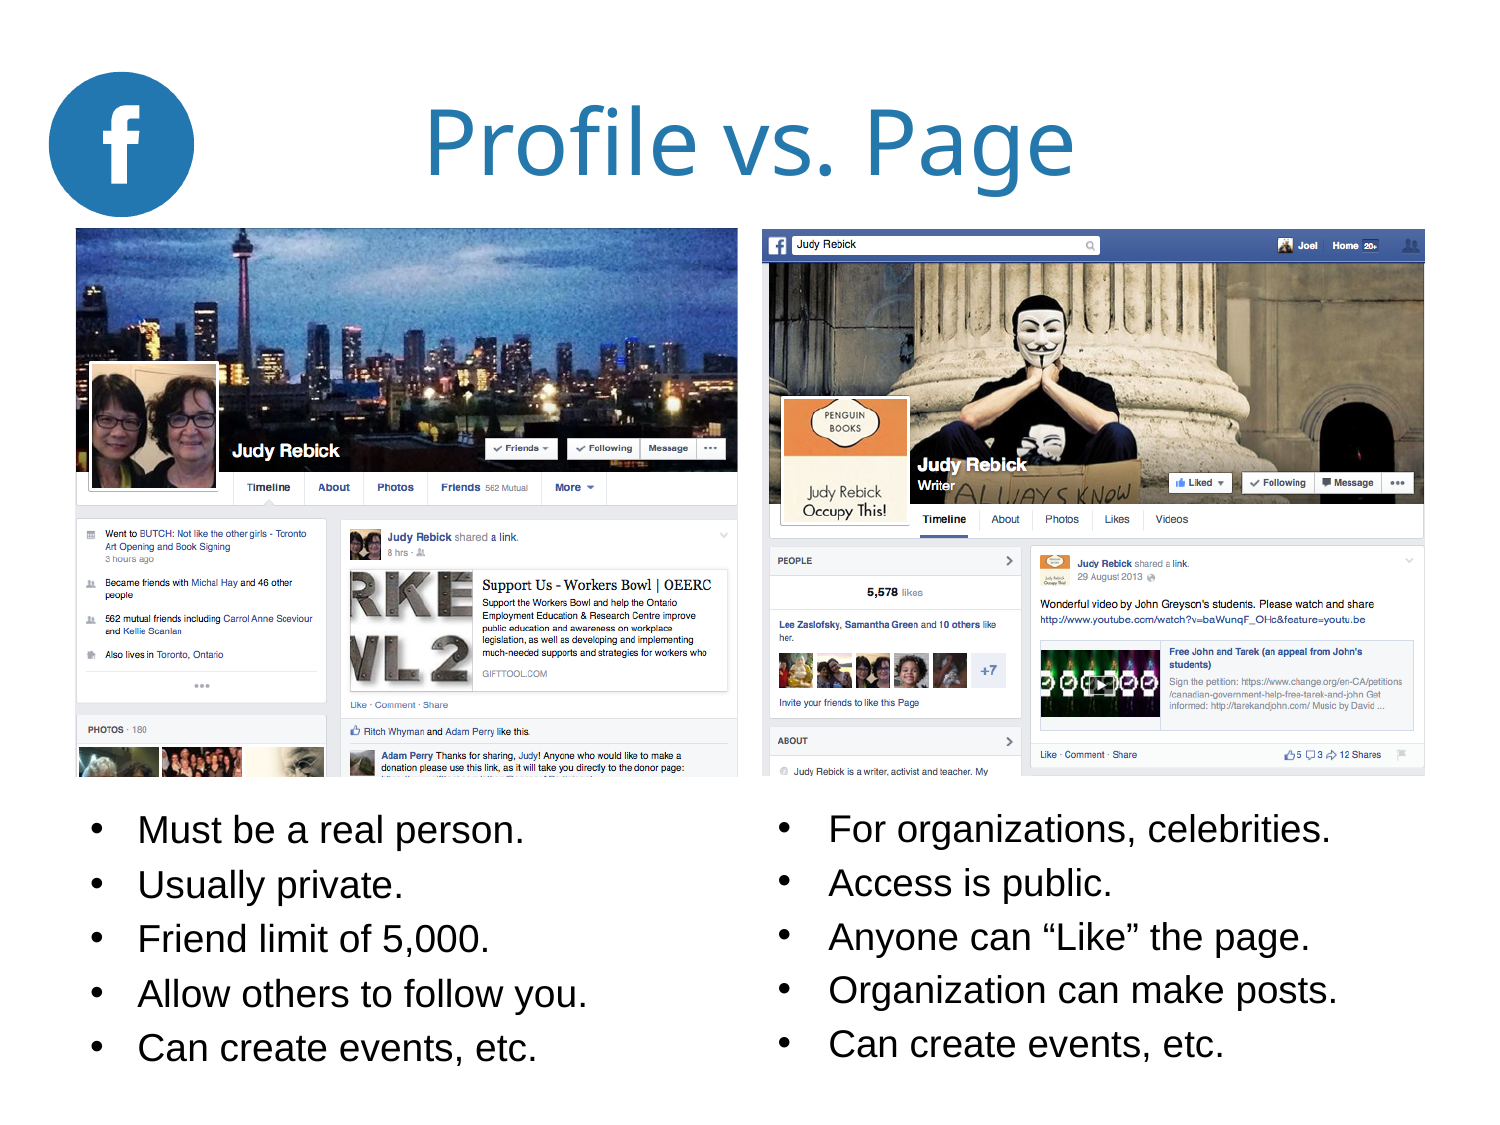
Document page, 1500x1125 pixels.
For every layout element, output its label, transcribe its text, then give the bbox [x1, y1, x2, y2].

text_box Must be a real person. Usually private. Friend limit of 5,000. Allow others to follow you. Can create events, etc. [74, 914, 738, 1079]
picture [38, 62, 201, 225]
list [74, 98, 738, 908]
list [762, 98, 1426, 908]
text_box For organizations, celebrities. Access is public. Anyone can “Like” the page. Organization can make posts. Can create events, etc. [762, 914, 1425, 1077]
title Profile vs. Page [75, 45, 1425, 233]
